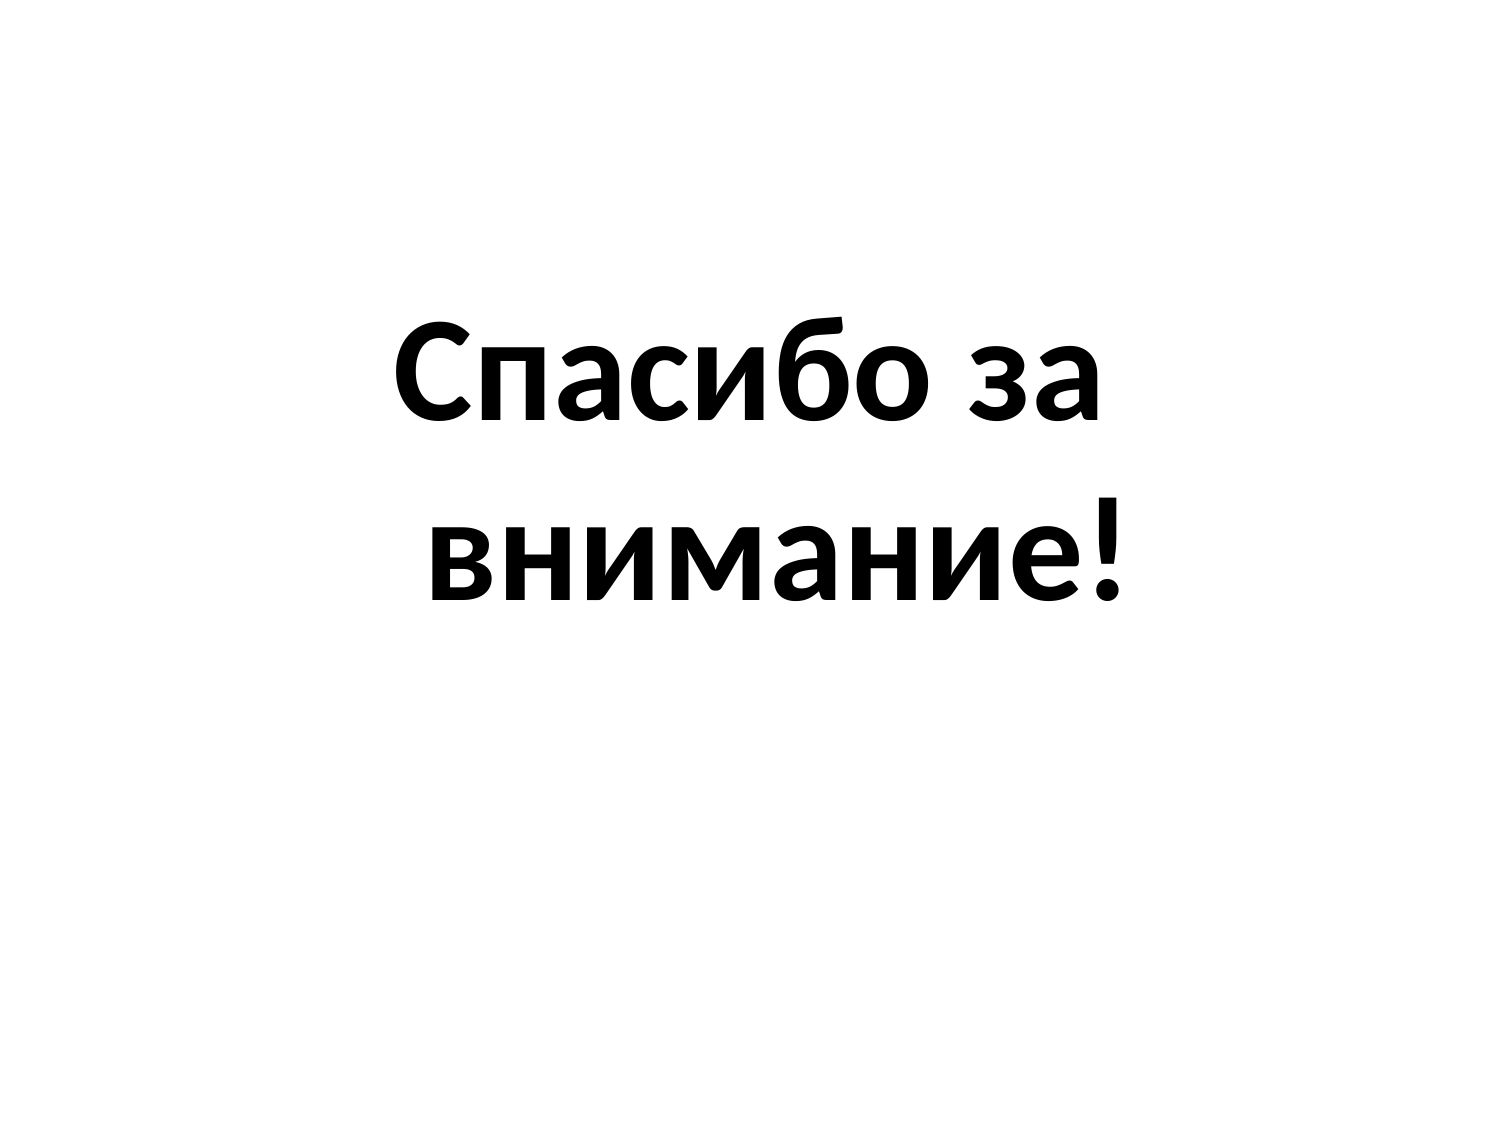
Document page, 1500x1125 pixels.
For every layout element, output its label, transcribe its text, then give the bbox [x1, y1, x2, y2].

list Спасибо за внимание! [75, 262, 1425, 1005]
